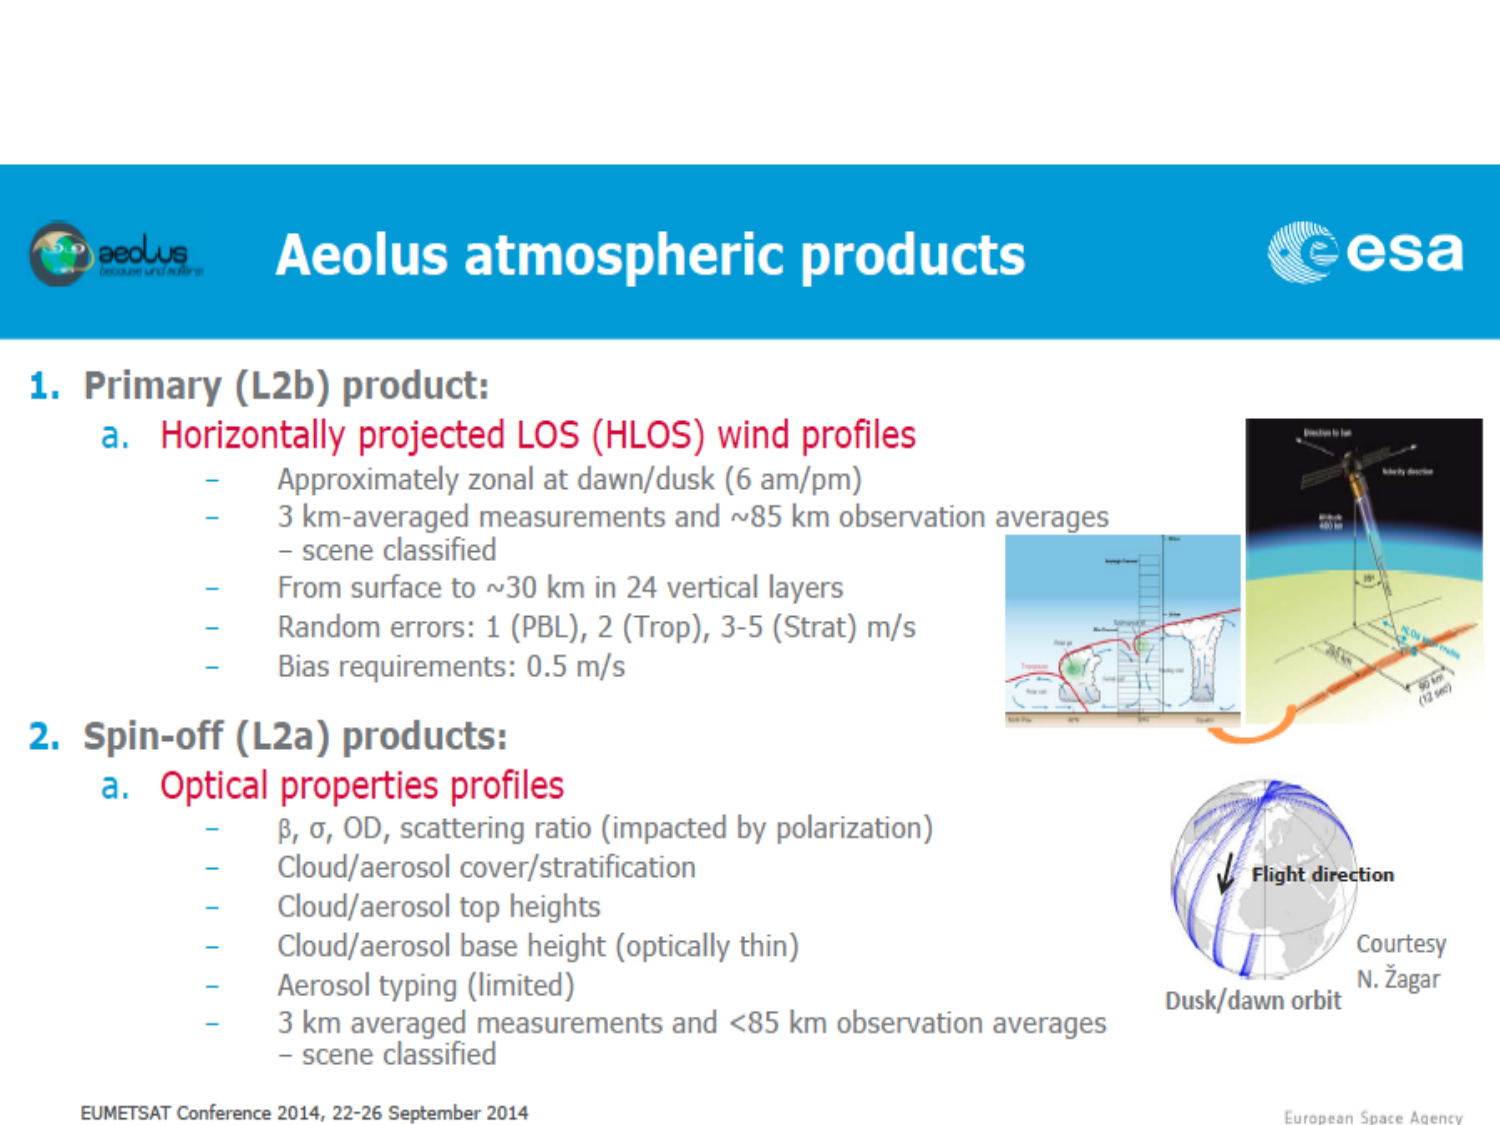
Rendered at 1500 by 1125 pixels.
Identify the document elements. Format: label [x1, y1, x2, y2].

picture [1310, 242, 1338, 266]
picture [658, 232, 684, 275]
picture [312, 243, 340, 275]
picture [835, 243, 855, 275]
picture [276, 234, 311, 275]
picture [1001, 243, 1025, 275]
picture [1427, 234, 1463, 271]
picture [377, 232, 385, 275]
picture [1390, 234, 1423, 272]
picture [30, 221, 94, 286]
picture [856, 232, 915, 275]
picture [952, 236, 998, 275]
picture [343, 243, 372, 275]
picture [496, 236, 515, 275]
picture [722, 243, 741, 275]
picture [690, 243, 718, 275]
picture [566, 243, 594, 275]
picture [745, 232, 754, 239]
picture [921, 243, 948, 275]
picture [519, 243, 562, 275]
picture [1268, 222, 1335, 284]
picture [745, 243, 754, 275]
picture [758, 243, 783, 275]
picture [423, 243, 447, 275]
picture [0, 338, 1500, 1125]
picture [803, 243, 830, 286]
picture [1347, 234, 1386, 272]
picture [627, 243, 654, 286]
picture [598, 243, 622, 275]
picture [393, 243, 419, 275]
picture [466, 243, 492, 275]
